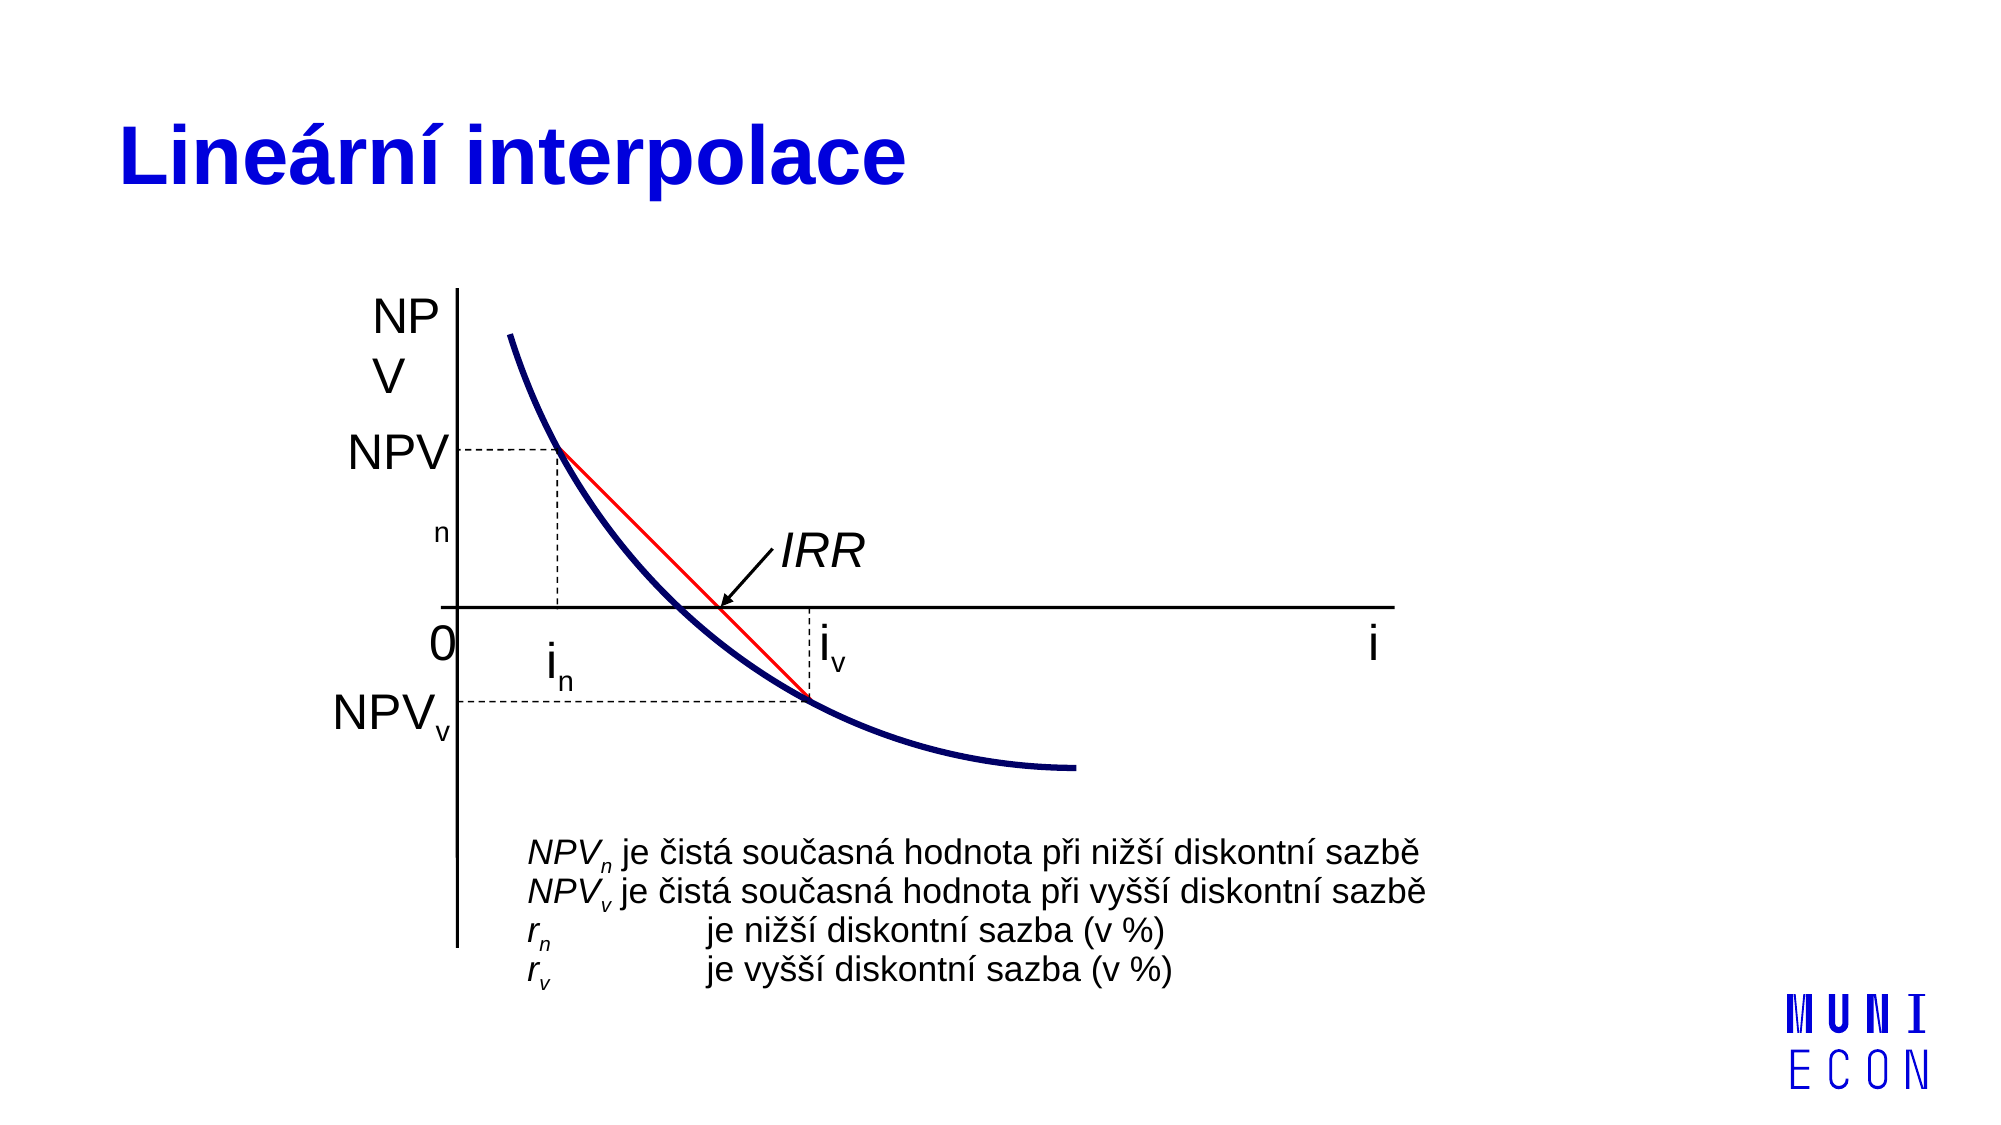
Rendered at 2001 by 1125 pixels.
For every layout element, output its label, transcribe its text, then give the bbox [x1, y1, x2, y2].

list NPVn je čistá současná hodnota při nižší diskontní sazbě NPVv je čistá současná hodnota při vyšší diskontní sazbě rn je nižší diskontní sazba (v %) rv je vyšší diskontní sazba (v %) [527, 834, 1697, 1012]
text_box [314, 136, 1404, 949]
title Lineární interpolace [118, 118, 1883, 193]
